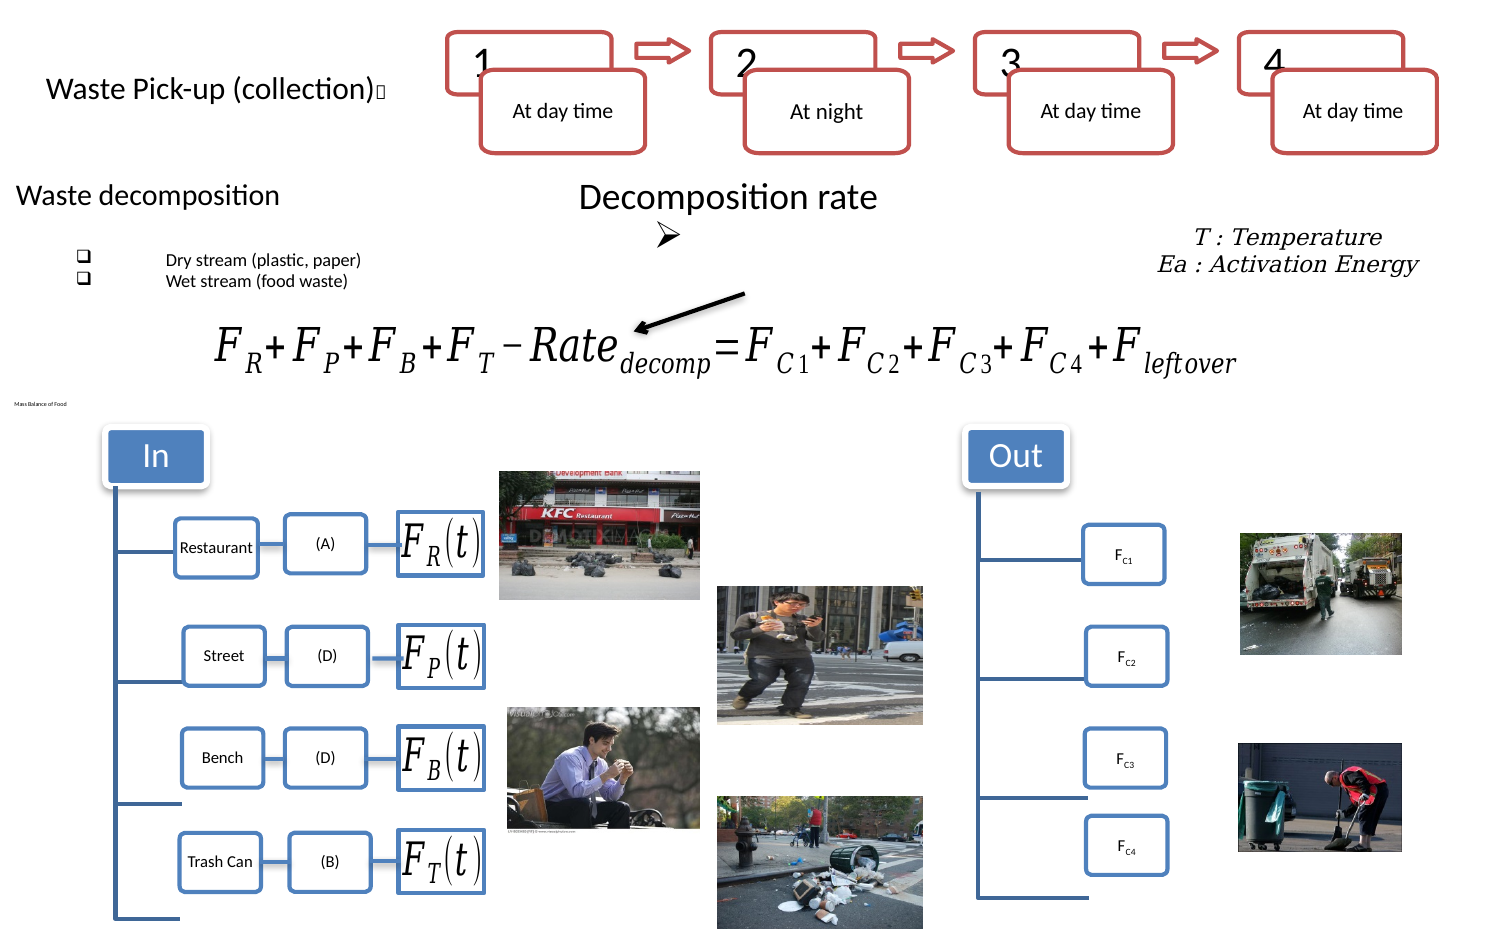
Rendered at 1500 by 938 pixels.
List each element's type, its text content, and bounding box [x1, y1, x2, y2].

picture [1238, 743, 1402, 853]
picture [499, 471, 701, 600]
picture [716, 796, 923, 929]
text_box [104, 426, 1168, 938]
picture [1240, 533, 1402, 655]
text_box Waste Pick-up (collection) [0, 58, 441, 116]
picture [716, 586, 923, 725]
text_box Waste decomposition Dry stream (plastic, paper) Wet stream (food waste) [0, 164, 514, 321]
picture [506, 706, 701, 835]
title T : Temperature Ea : Activation Energy [1129, 199, 1445, 300]
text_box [446, 31, 1438, 154]
text_box Mass Balance of Food [0, 384, 1499, 426]
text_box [633, 293, 745, 332]
